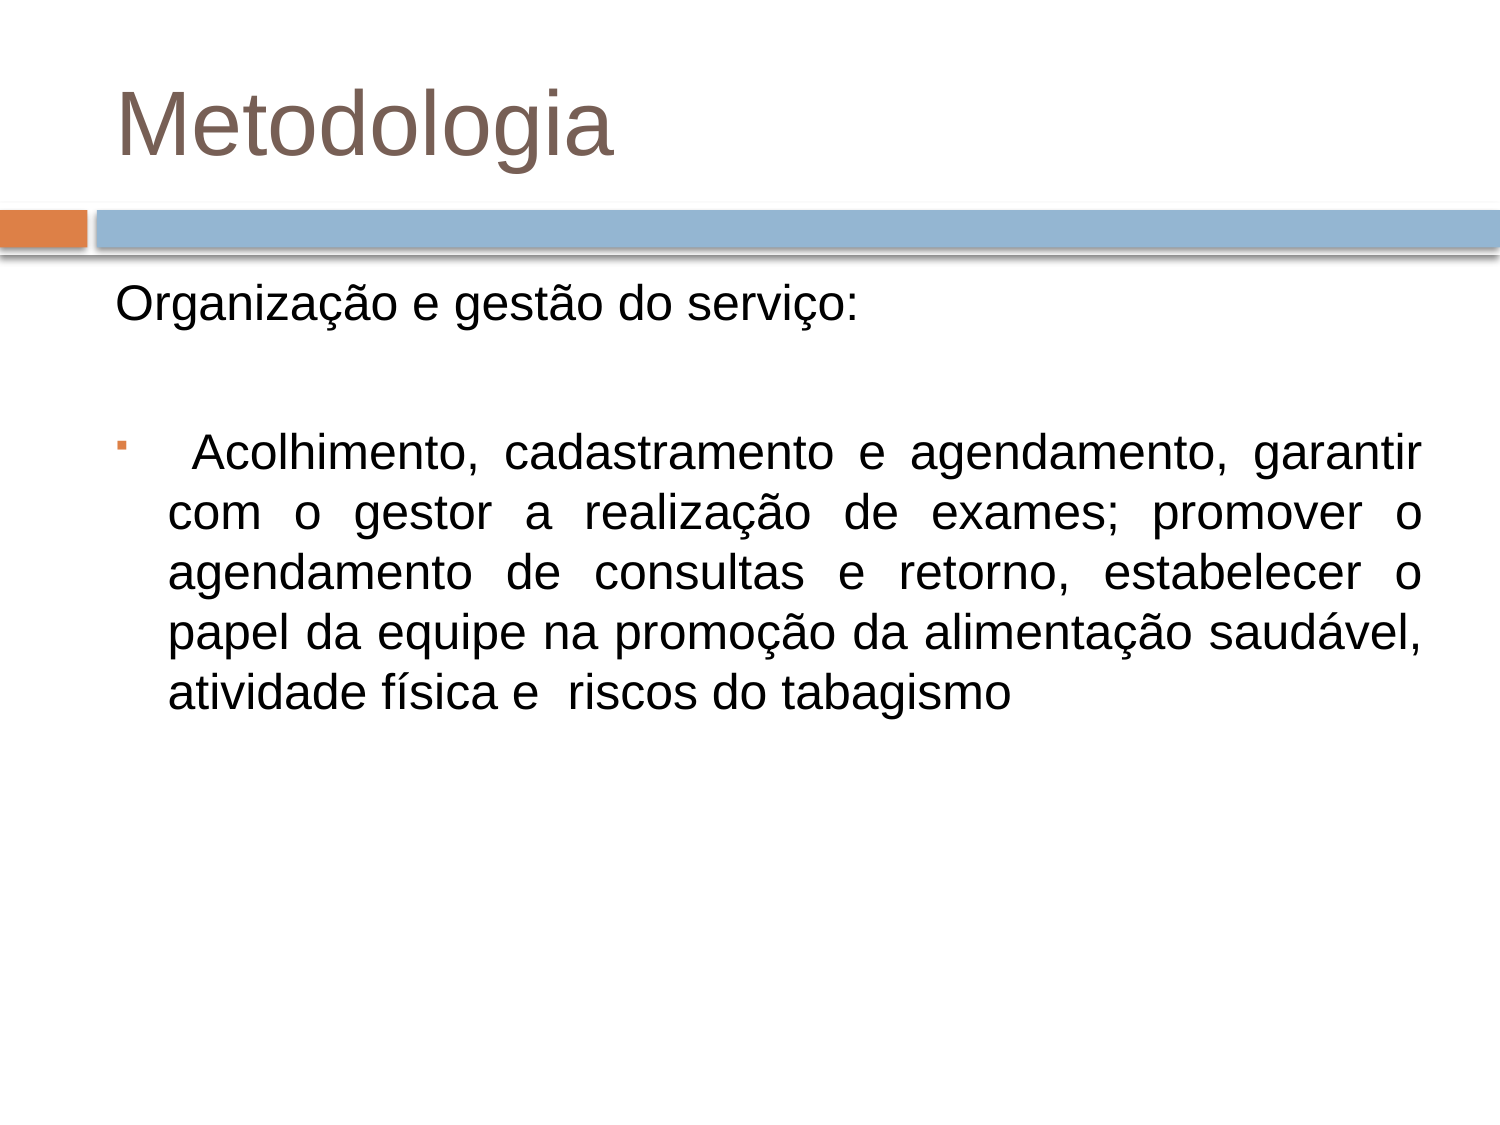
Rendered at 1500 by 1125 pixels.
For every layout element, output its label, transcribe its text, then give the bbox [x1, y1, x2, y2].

title Metodologia [100, 37, 1438, 200]
list Organização e gestão do serviço: Acolhimento, cadastramento e agendamento, garantir com o gestor a realização de exames; promover o agendamento de consultas e retorno, estabelecer o papel da equipe na promoção da alimentação saudável, atividade física e riscos do tabagismo [100, 262, 1438, 1000]
